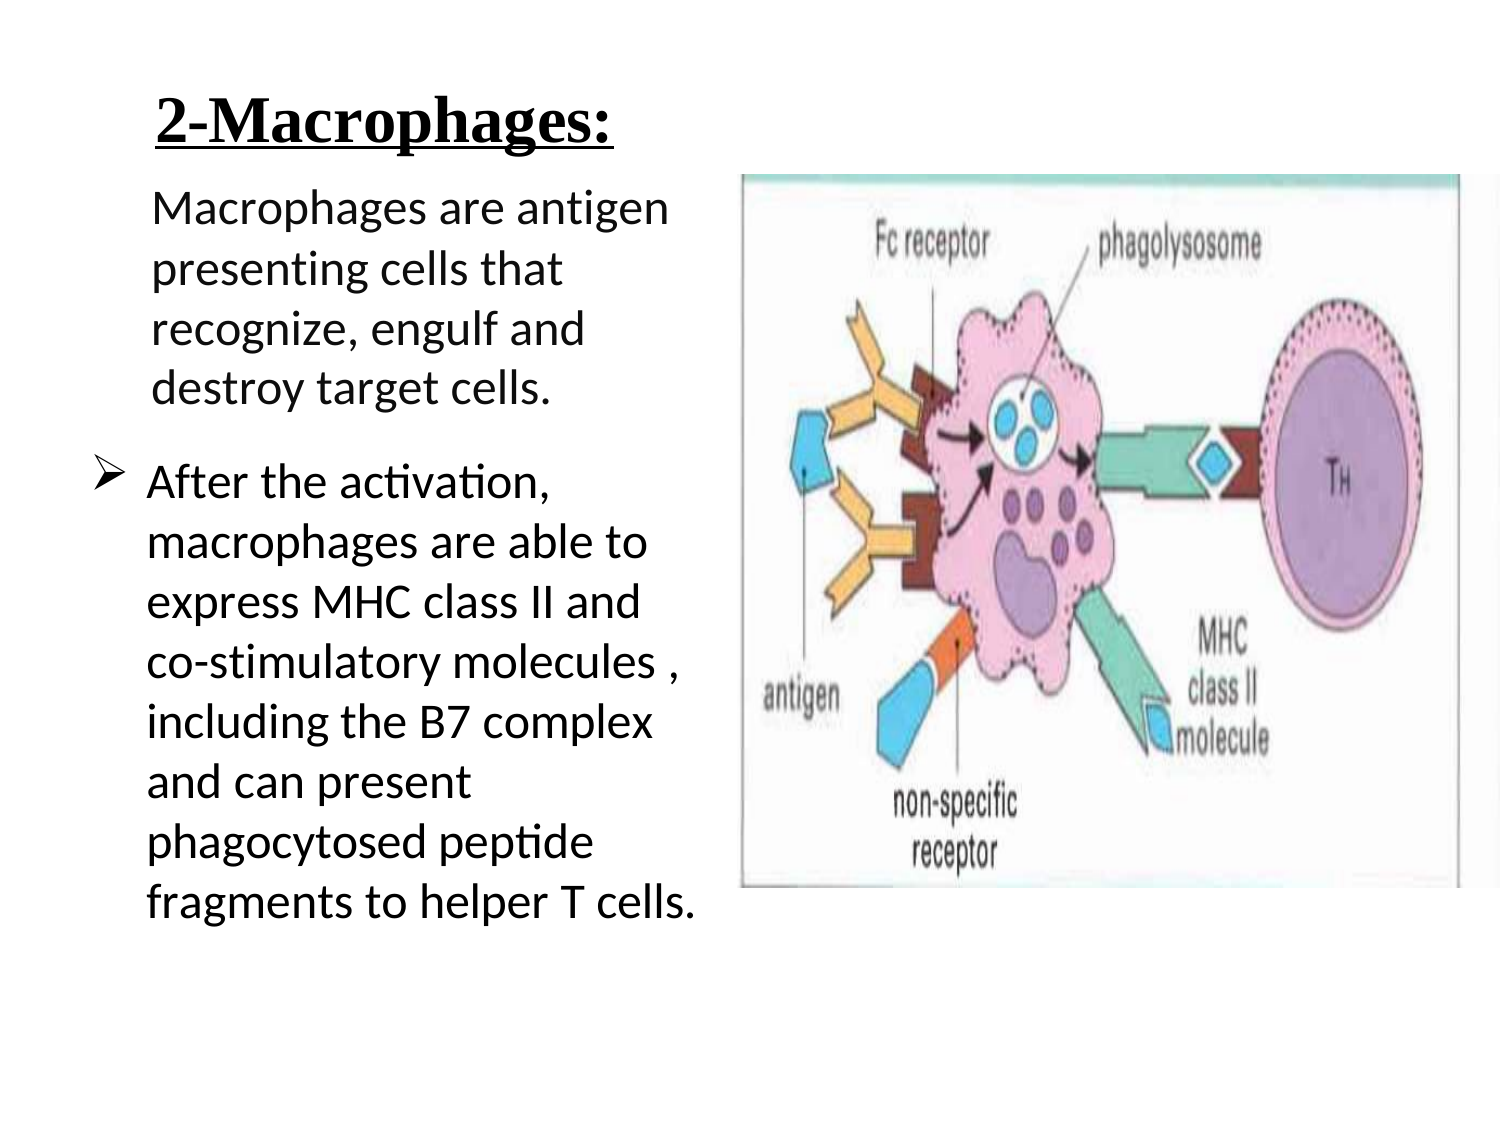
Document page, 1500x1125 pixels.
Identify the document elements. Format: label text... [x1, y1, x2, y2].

text_box [737, 174, 1500, 888]
title 2-Macrophages: [0, 0, 1025, 210]
text_box After the activation, macrophages are able to express MHC class II and co-stimulatory molecules , including the B7 complex and can present phagocytosed peptide fragments to helper T cells. [87, 448, 714, 929]
text_box Macrophages are antigen presenting cells that recognize, engulf and destroy target cells. [149, 174, 689, 415]
